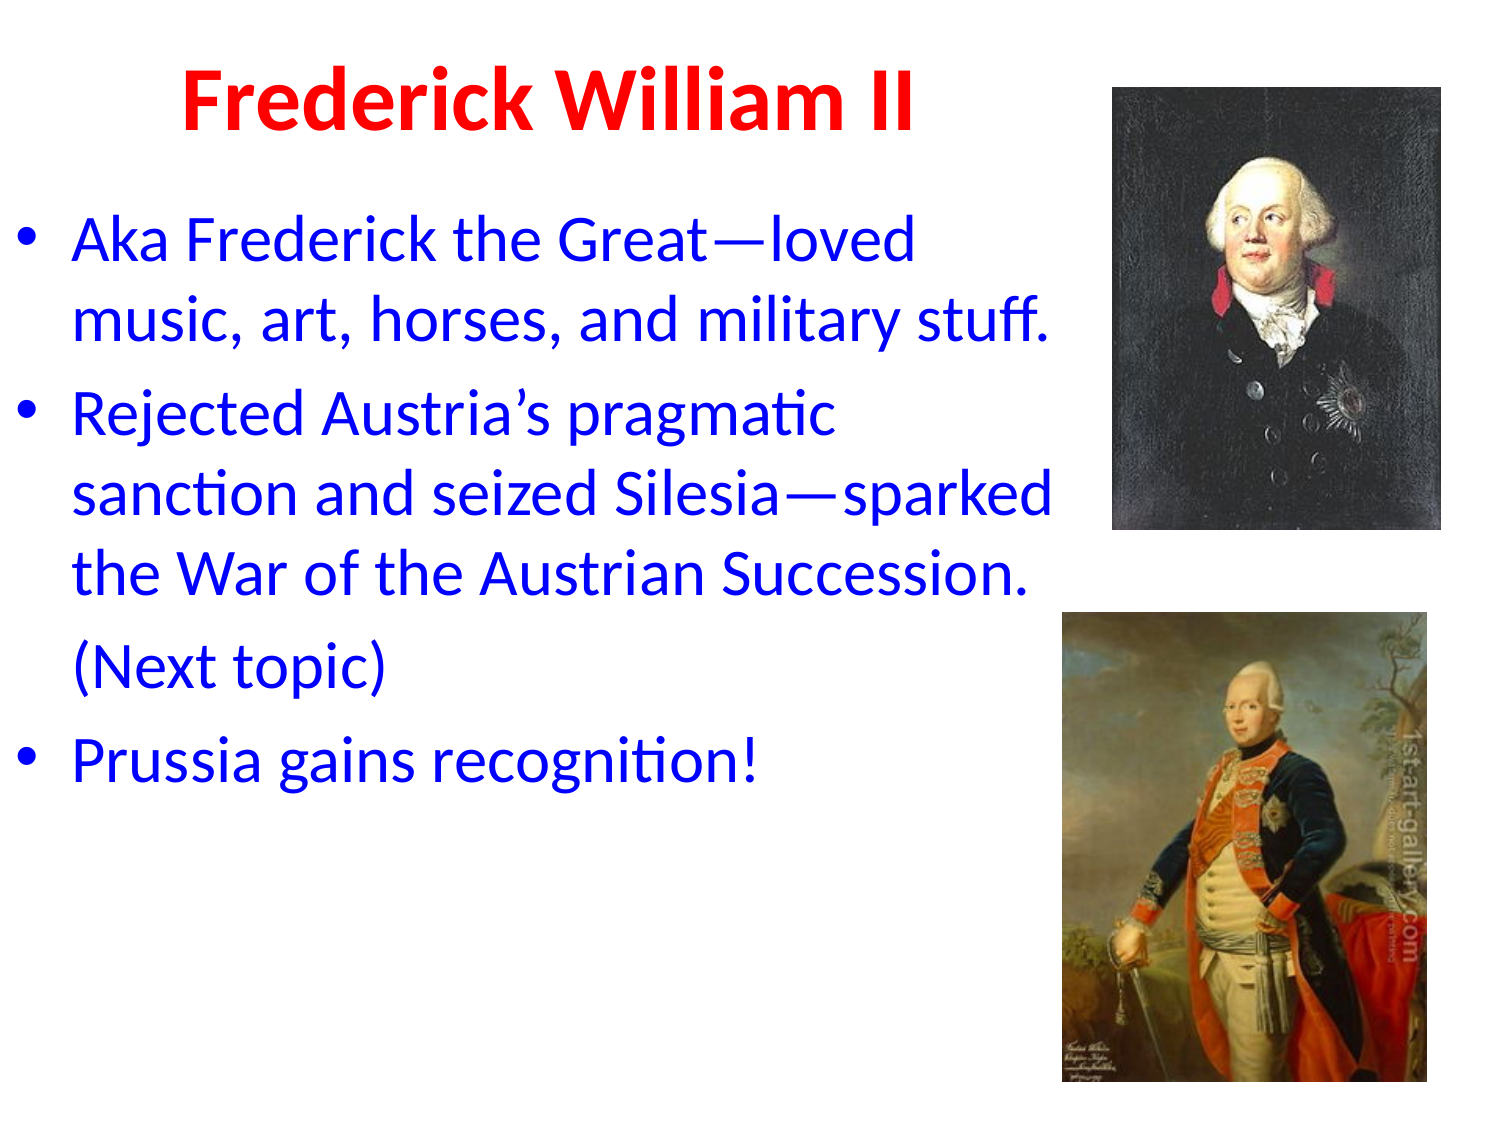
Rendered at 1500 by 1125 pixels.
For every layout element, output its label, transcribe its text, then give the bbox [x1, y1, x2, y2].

list Aka Frederick the Great—loved music, art, horses, and military stuff. Rejected Austria’s pragmatic sanction and seized Silesia—sparked the War of the Austrian Succession. (Next topic) Prussia gains recognition! [0, 187, 1088, 1005]
picture [1062, 612, 1427, 1082]
title Frederick William II [75, 0, 1025, 188]
picture [1112, 87, 1441, 530]
